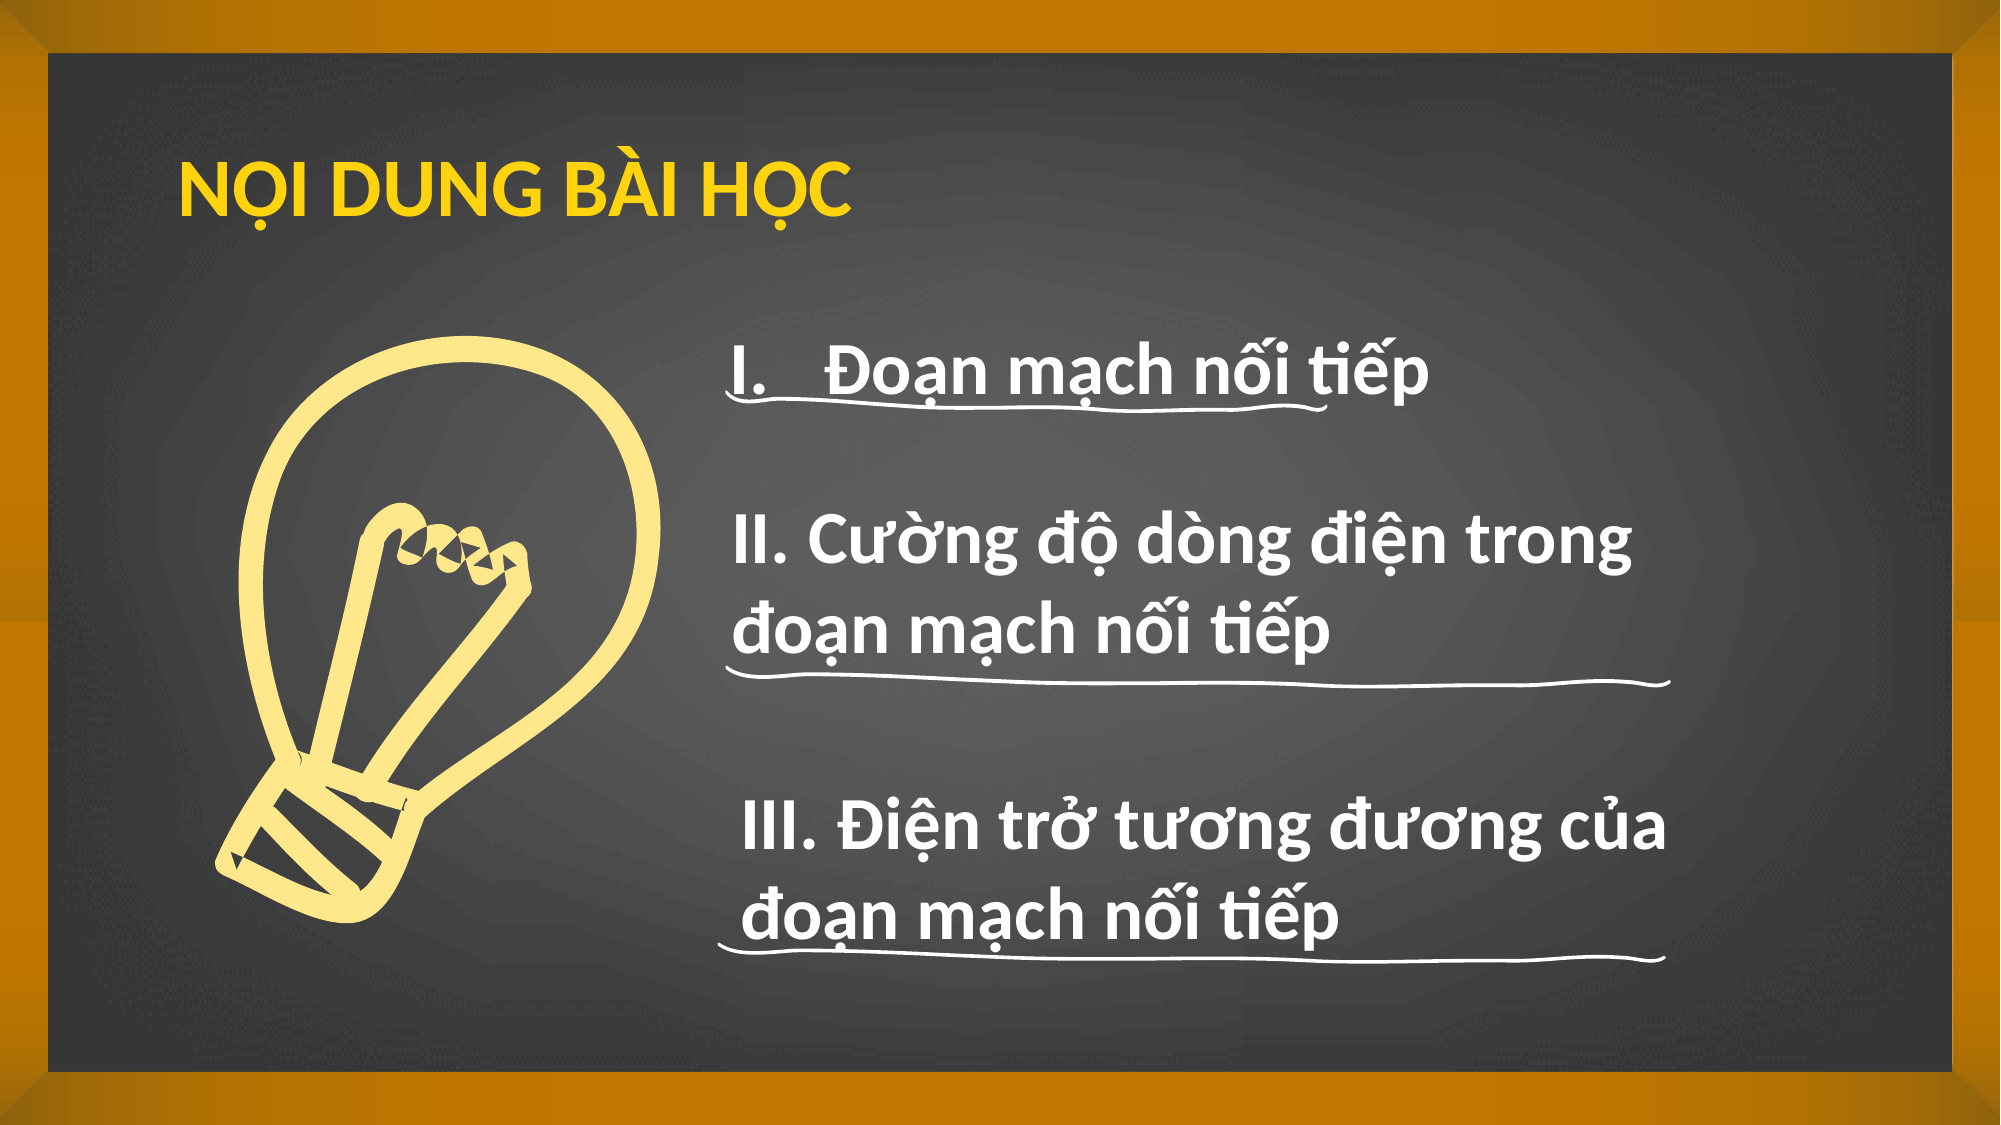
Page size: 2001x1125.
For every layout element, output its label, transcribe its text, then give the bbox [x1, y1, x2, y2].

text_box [717, 766, 1707, 965]
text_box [711, 312, 1451, 419]
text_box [212, 312, 671, 931]
text_box NỘI DUNG BÀI HỌC [162, 125, 868, 241]
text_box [711, 480, 1671, 690]
picture [0, 0, 2000, 1125]
